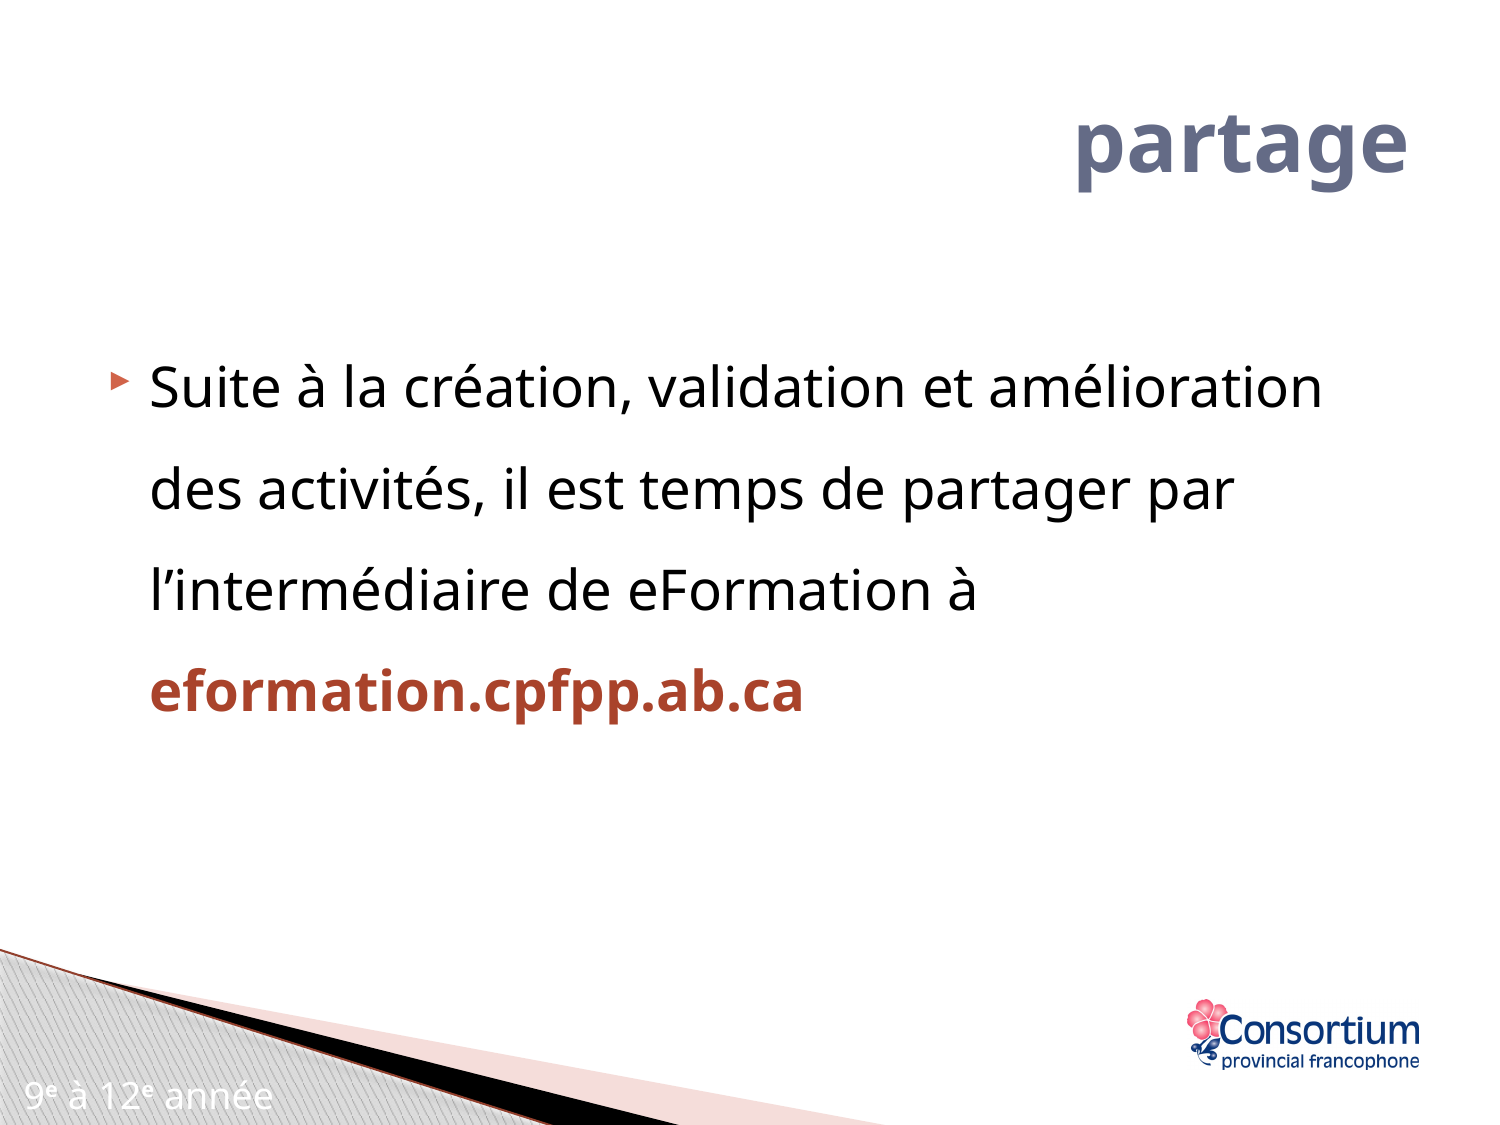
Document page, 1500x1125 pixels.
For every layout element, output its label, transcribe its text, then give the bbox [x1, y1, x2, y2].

text_box 9e à 12e année [9, 1064, 290, 1125]
title partage [75, 45, 1425, 233]
list Suite à la création, validation et amélioration des activités, il est temps de partager par l’intermédiaire de eFormation à eformation.cpfpp.ab.ca [75, 243, 1425, 986]
picture [1186, 999, 1419, 1071]
